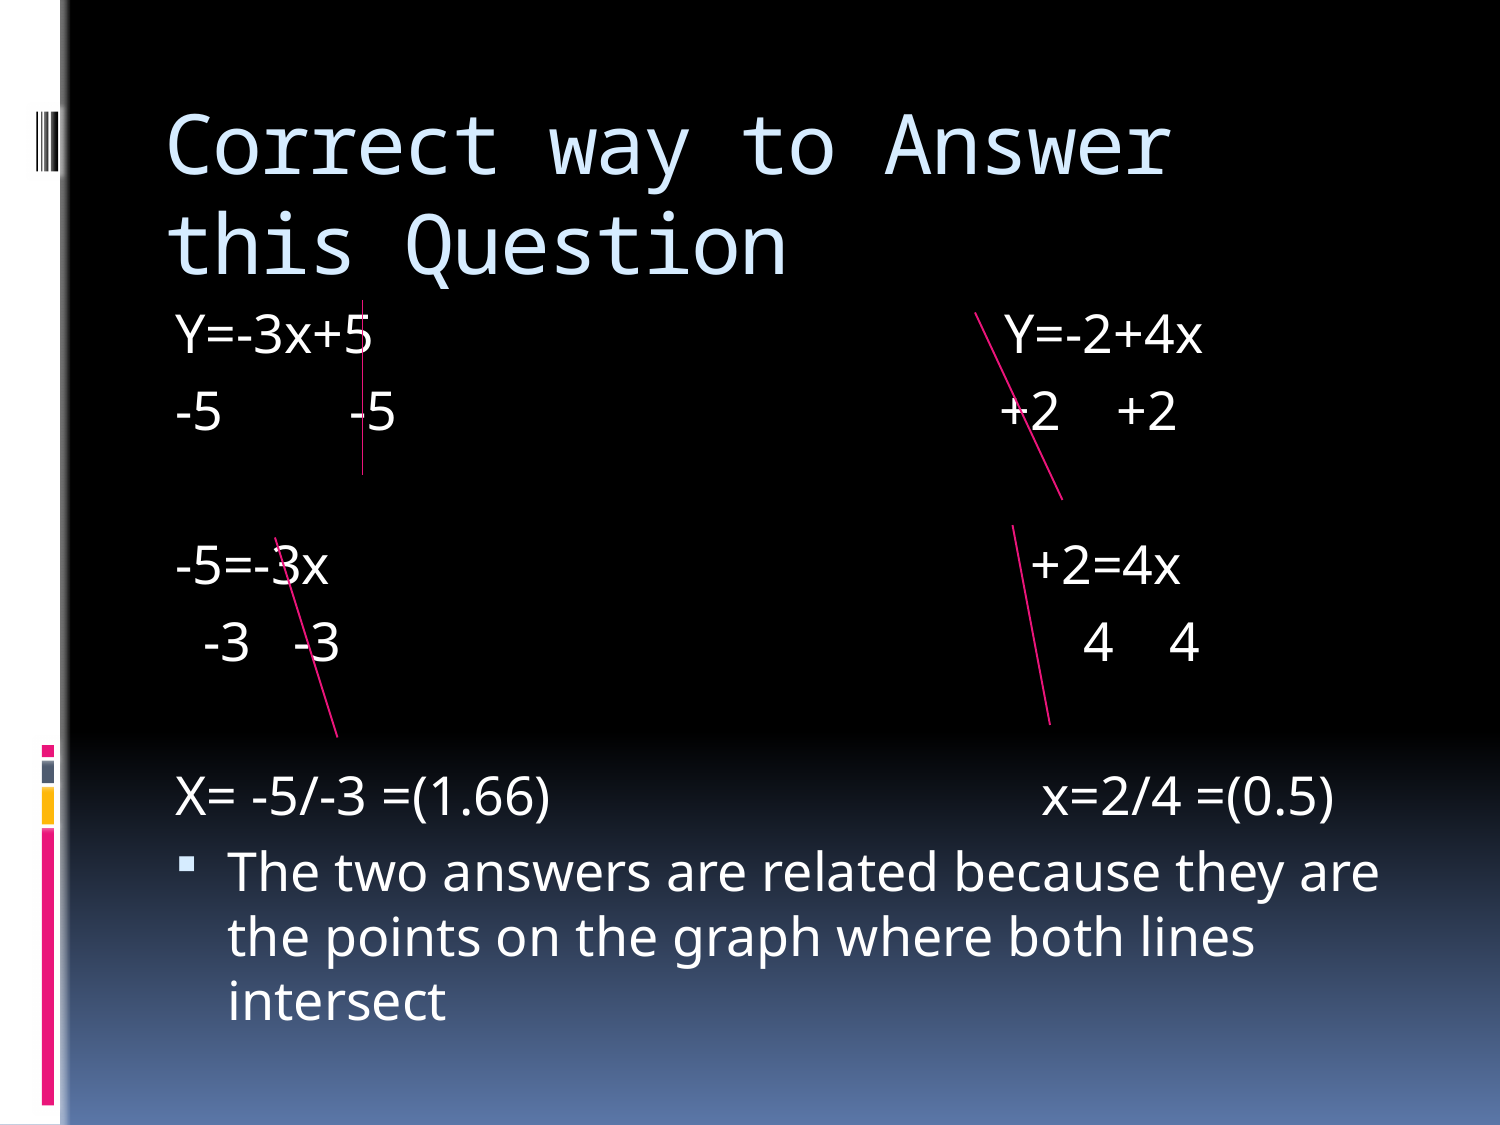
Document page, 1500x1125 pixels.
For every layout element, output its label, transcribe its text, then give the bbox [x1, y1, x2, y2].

title Correct way to Answer this Question [150, 83, 1425, 234]
list Y=-3x+5 Y=-2+4x -5 -5 +2 +2 -5=-3x +2=4x -3 -3 4 4 X= -5/-3 =(1.66) x=2/4 =(0.5) The two answers are related because they are the points on the graph where both lines intersect [150, 292, 1425, 1043]
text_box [1012, 524, 1051, 726]
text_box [974, 312, 1063, 501]
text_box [274, 537, 338, 738]
